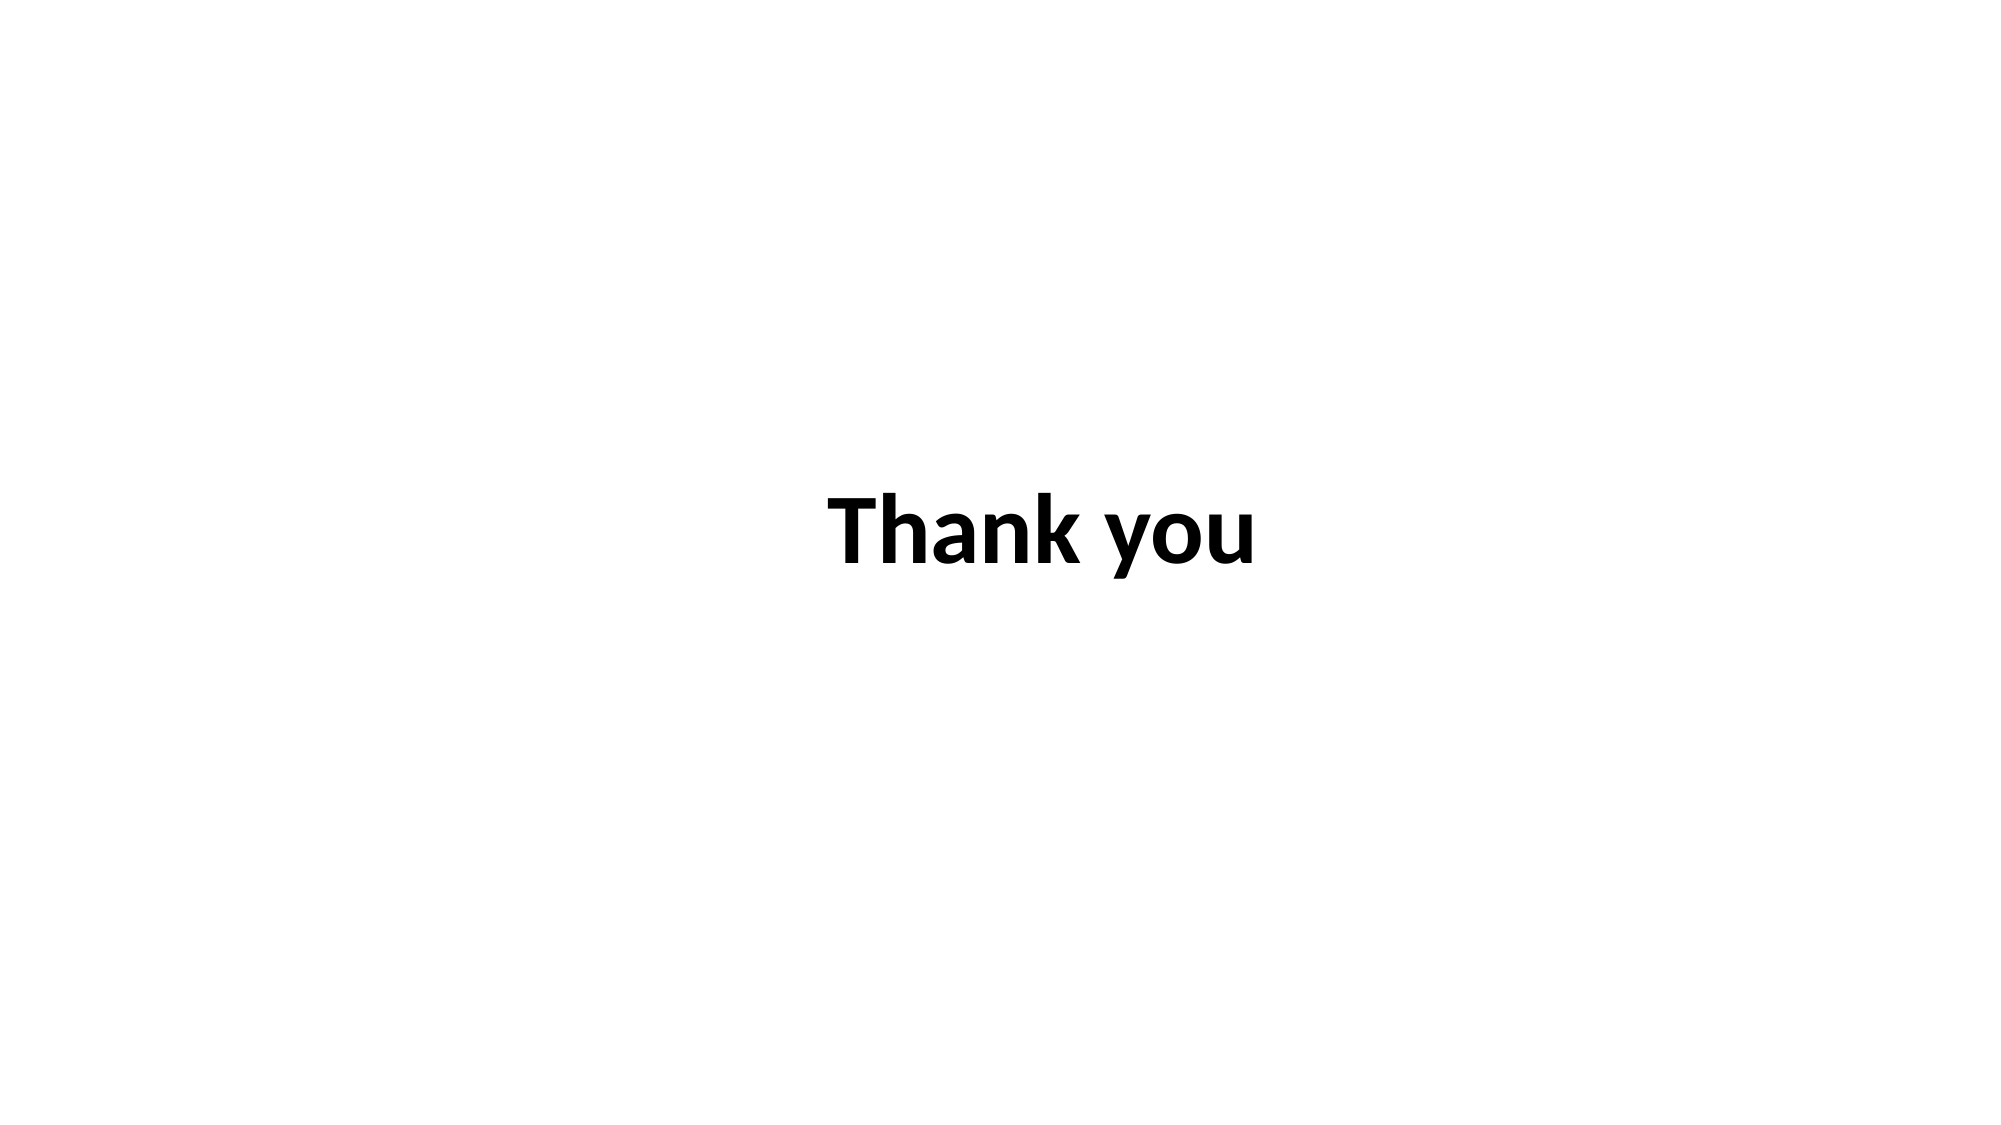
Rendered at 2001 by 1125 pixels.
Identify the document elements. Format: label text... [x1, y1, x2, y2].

text_box Thank you [195, 369, 1891, 693]
